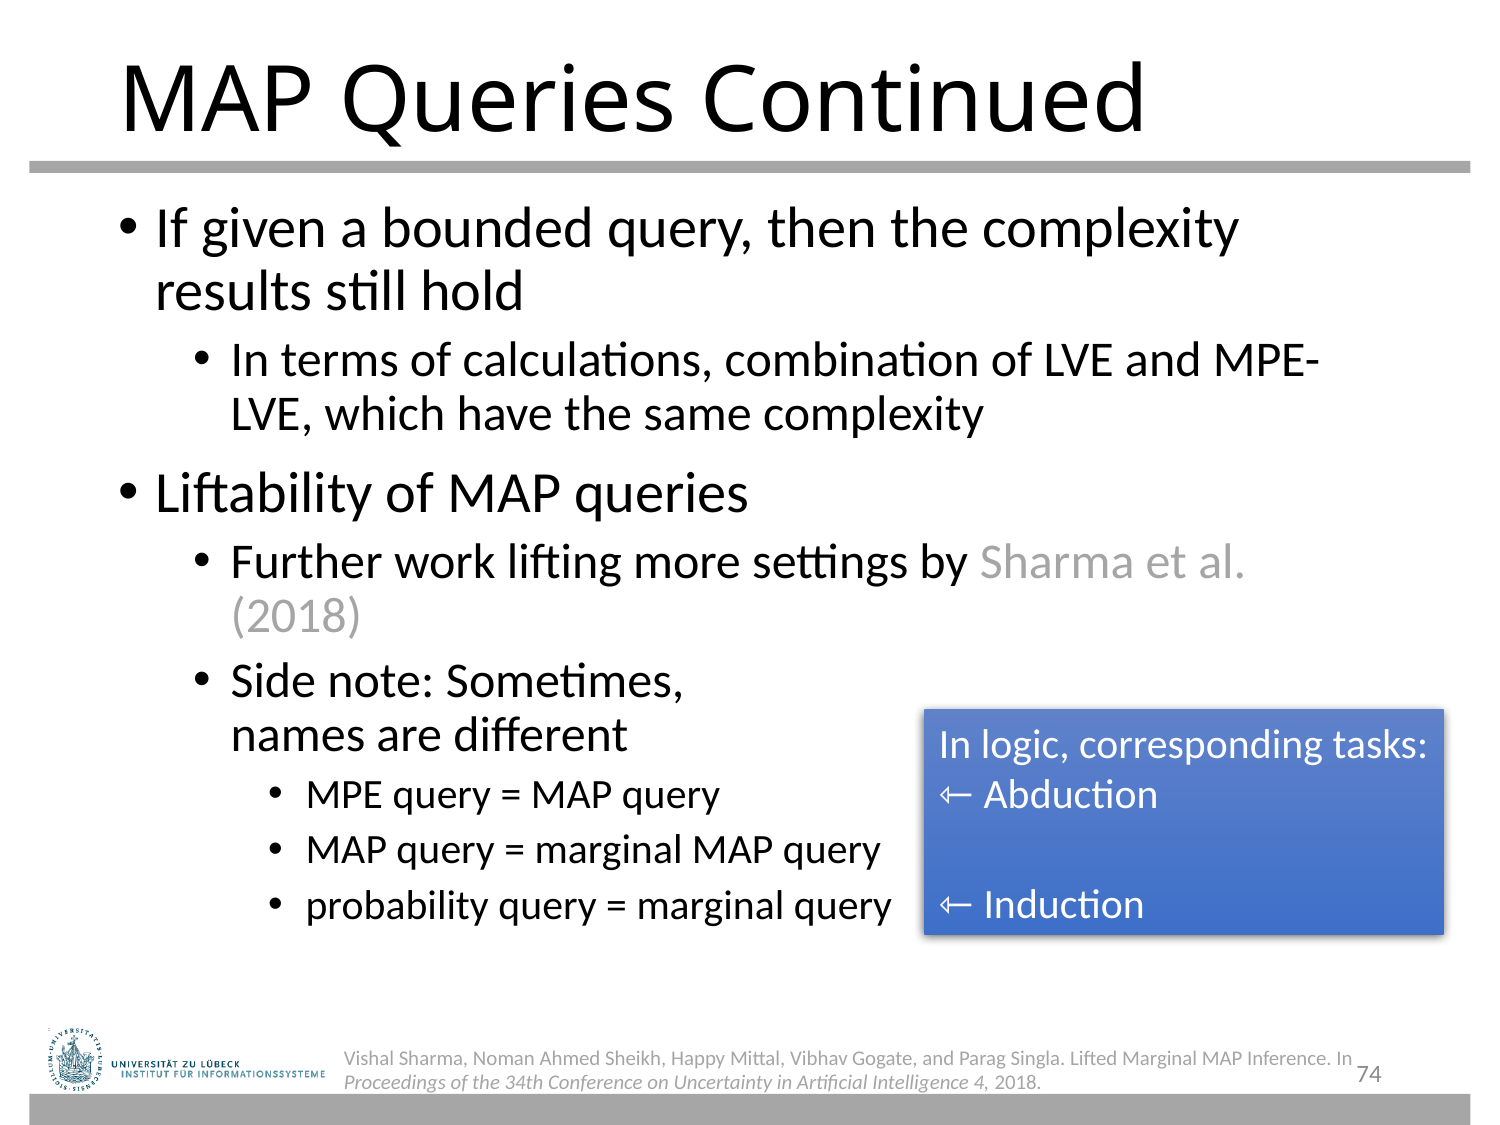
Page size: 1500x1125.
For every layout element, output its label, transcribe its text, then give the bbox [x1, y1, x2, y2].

list If given a bounded query, then the complexity results still hold In terms of calculations, combination of LVE and MPE-LVE, which have the same complexity Liftability of MAP queries Further work lifting more settings by Sharma et al. (2018) Side note: Sometimes, names are different MPE query = MAP query MAP query = marginal MAP query probability query = marginal query [103, 189, 1397, 1014]
slide_number 74 [1059, 1042, 1397, 1103]
text_box In logic, corresponding tasks: ⇽ Abduction ⇽ Induction [924, 709, 1444, 935]
text_box Vishal Sharma, Noman Ahmed Sheikh, Happy Mittal, Vibhav Gogate, and Parag Singla. Lifted Marginal MAP Inference. In Proceedings of the 34th Conference on Uncertainty in Artificial Intelligence 4, 2018. [329, 1036, 1369, 1102]
title MAP Queries Continued [103, 42, 1397, 161]
